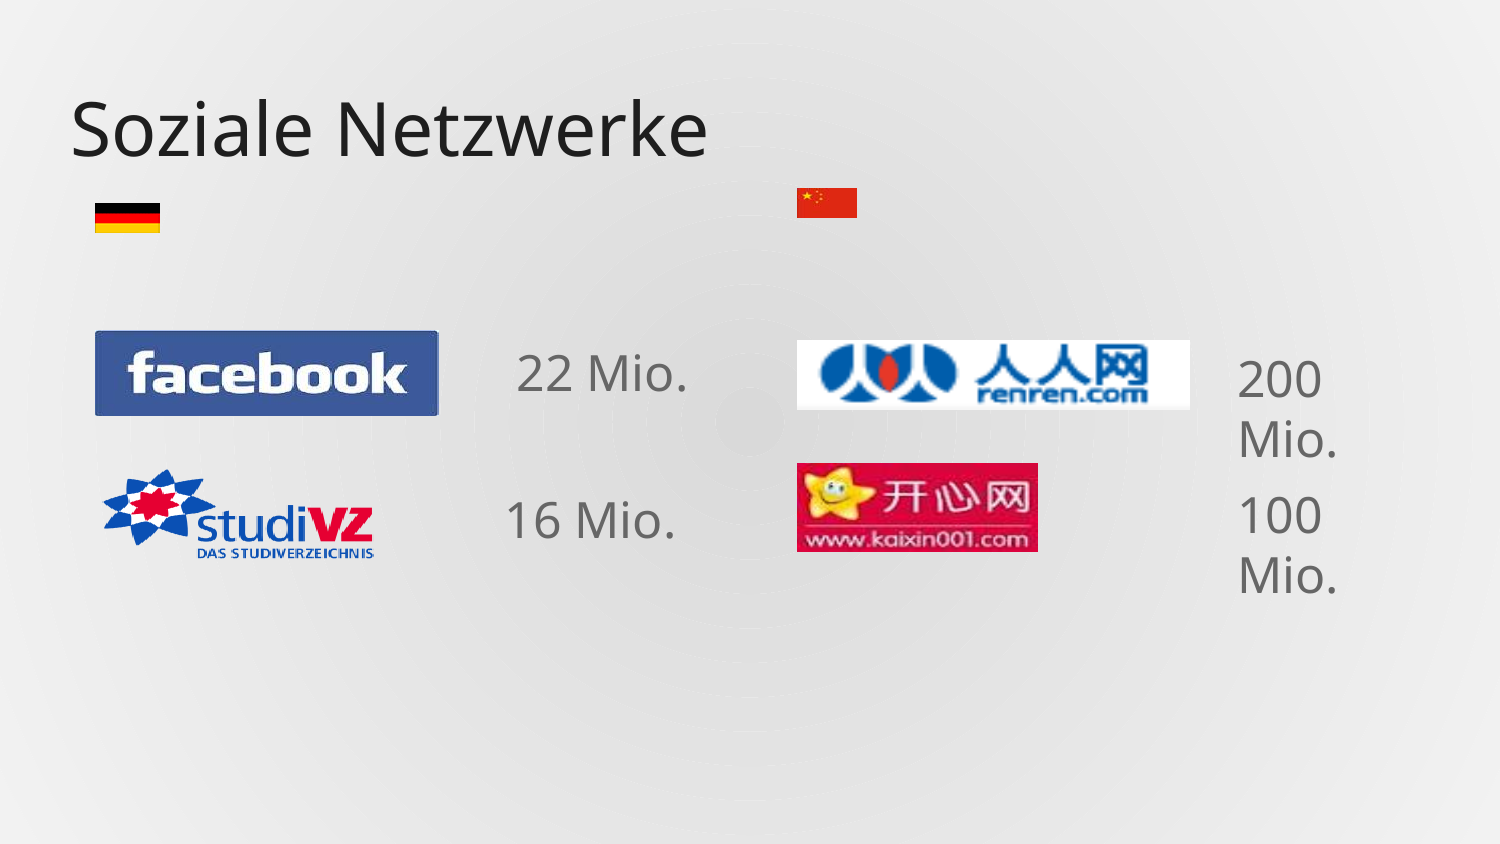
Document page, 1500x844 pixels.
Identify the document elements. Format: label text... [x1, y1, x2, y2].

text_box 100 Mio. [1222, 476, 1447, 611]
text_box 22 Mio. [501, 334, 727, 409]
picture [95, 329, 439, 416]
picture [796, 462, 1038, 553]
picture [95, 203, 160, 234]
text_box 200 Mio. [1222, 339, 1447, 475]
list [796, 340, 1190, 411]
picture [796, 188, 857, 219]
title Soziale Netzwerke [64, 75, 1459, 148]
picture [95, 462, 382, 564]
text_box 16 Mio. [490, 480, 715, 556]
